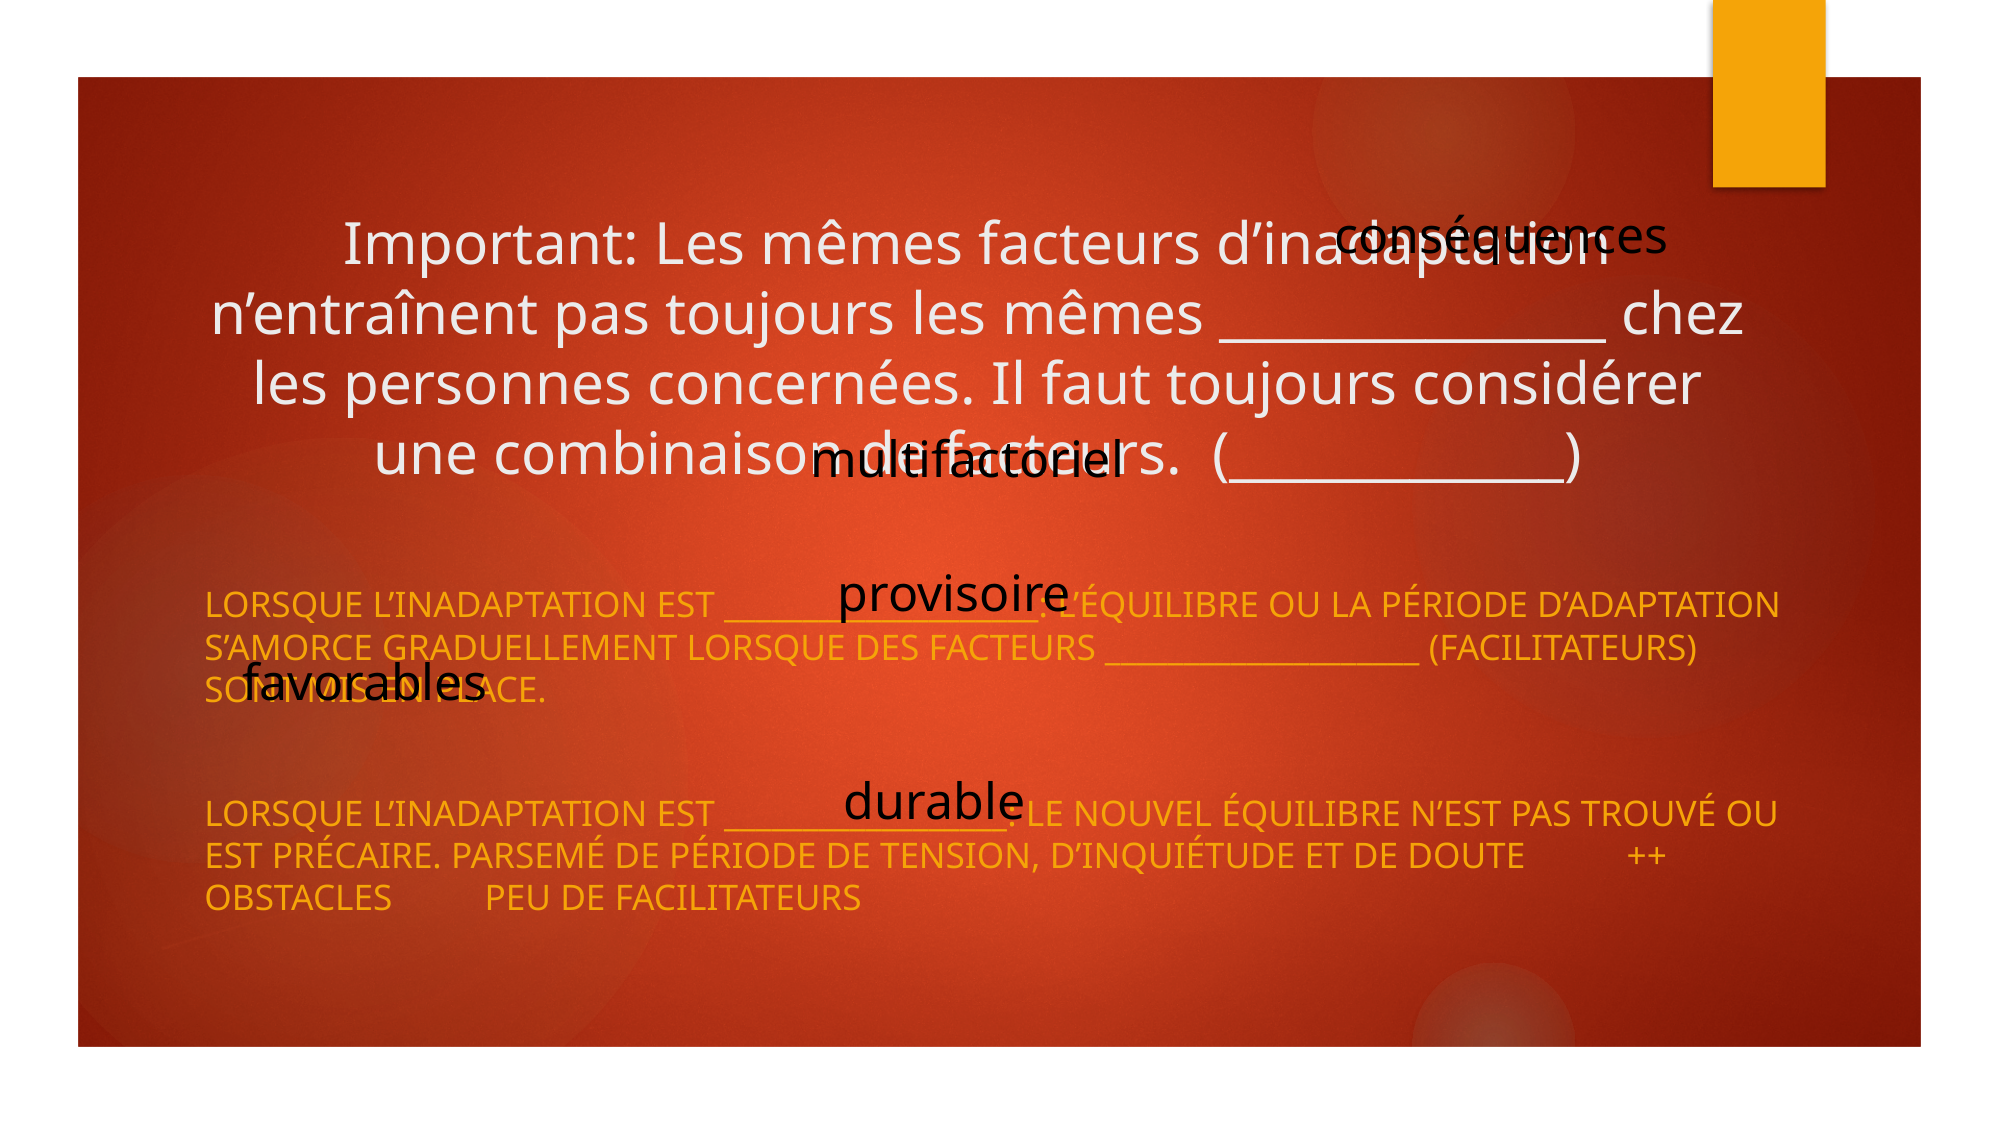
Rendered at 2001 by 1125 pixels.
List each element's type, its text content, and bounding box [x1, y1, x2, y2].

text_box durable [829, 762, 1041, 838]
text_box favorables [227, 643, 503, 718]
text_box conséquences [1319, 196, 1685, 272]
text_box multifactoriel [795, 420, 1160, 496]
subtitle Lorsque l’inadaptation est ____________________: L’équilibre ou la période d’adaptation s’amorce graduellement lorsque des facteurs ____________________ (facilitateurs) sont mis en place. Lorsque L’INADAPTATION EST __________________: LE NOUVEL ÉQUILIBRE N’EST PAS TROUVÉ OU EST PRÉCAIRE. Parsemé de période de tension, d’inquiétude et de doute ++ obstacles peu de facilitateurs [189, 575, 1814, 925]
text_box provisoire [822, 554, 1086, 630]
title Important: Les mêmes facteurs d’inadaptation n’entraînent pas toujours les mêmes _______________ chez les personnes concernées. Il faut toujours considérer une combinaison de facteurs. (_____________) [189, 175, 1766, 494]
